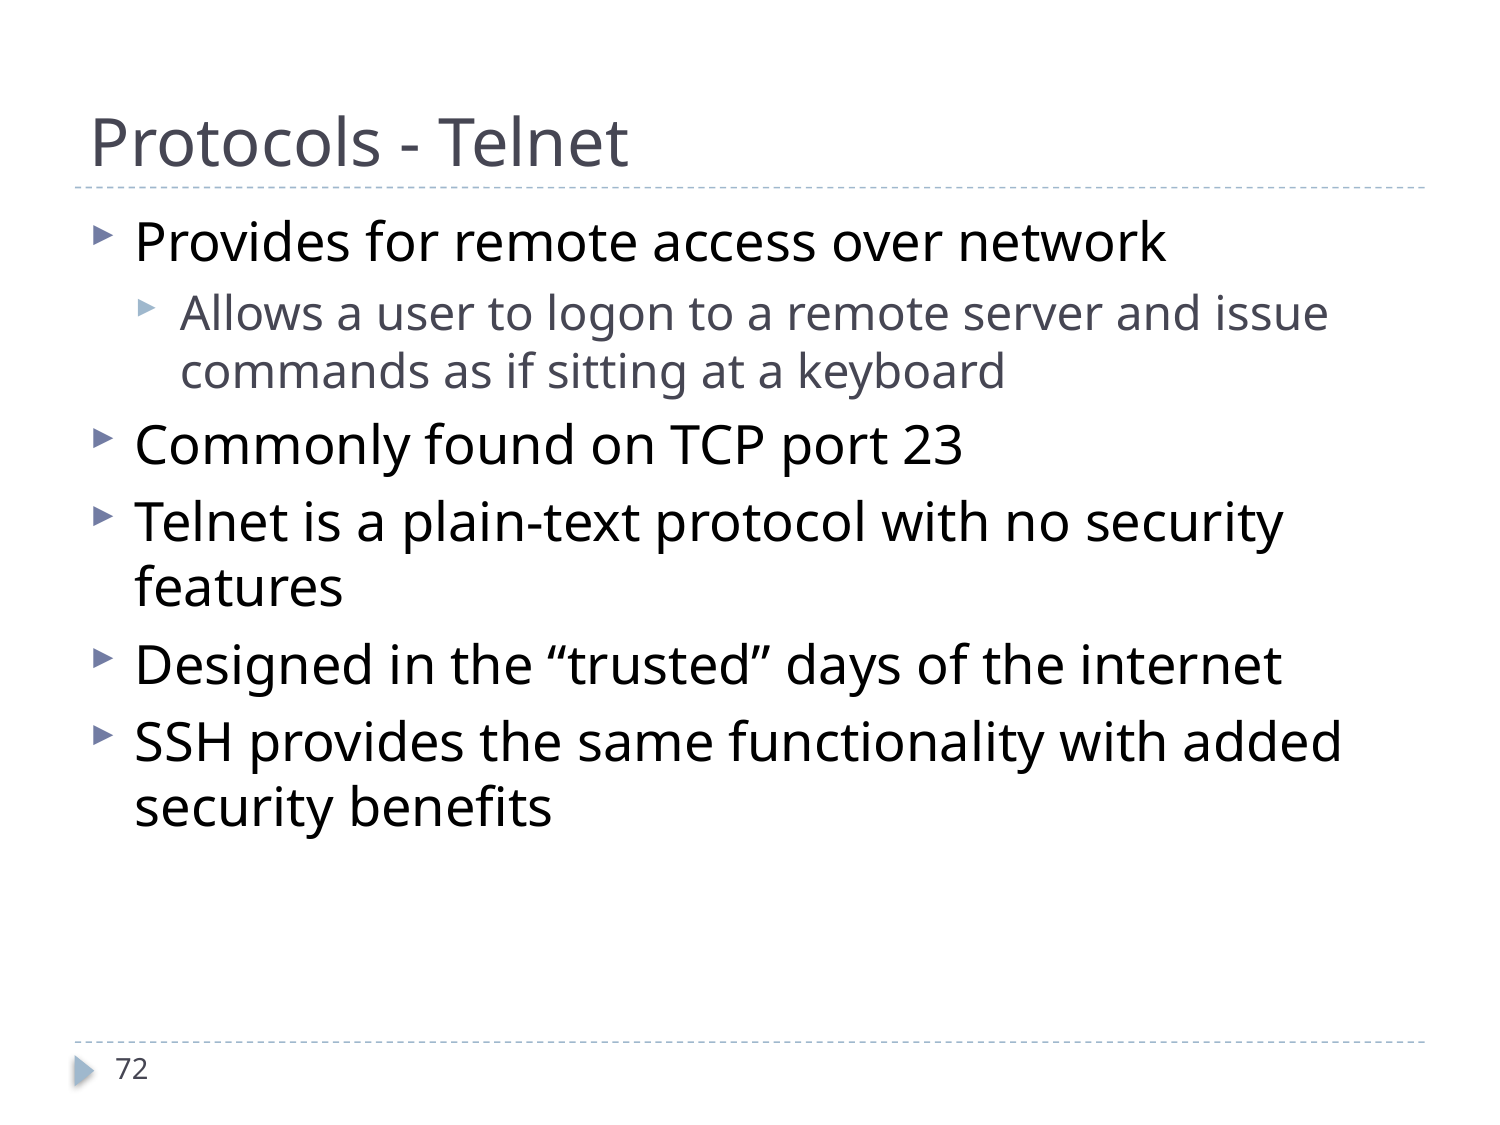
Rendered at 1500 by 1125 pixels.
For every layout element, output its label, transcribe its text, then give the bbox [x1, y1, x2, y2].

list Provides for remote access over network Allows a user to logon to a remote server and issue commands as if sitting at a keyboard Commonly found on TCP port 23 Telnet is a plain-text protocol with no security features Designed in the “trusted” days of the internet SSH provides the same functionality with added security benefits [75, 200, 1425, 1010]
slide_number 72 [100, 1042, 426, 1103]
title Protocols - Telnet [75, 24, 1425, 188]
